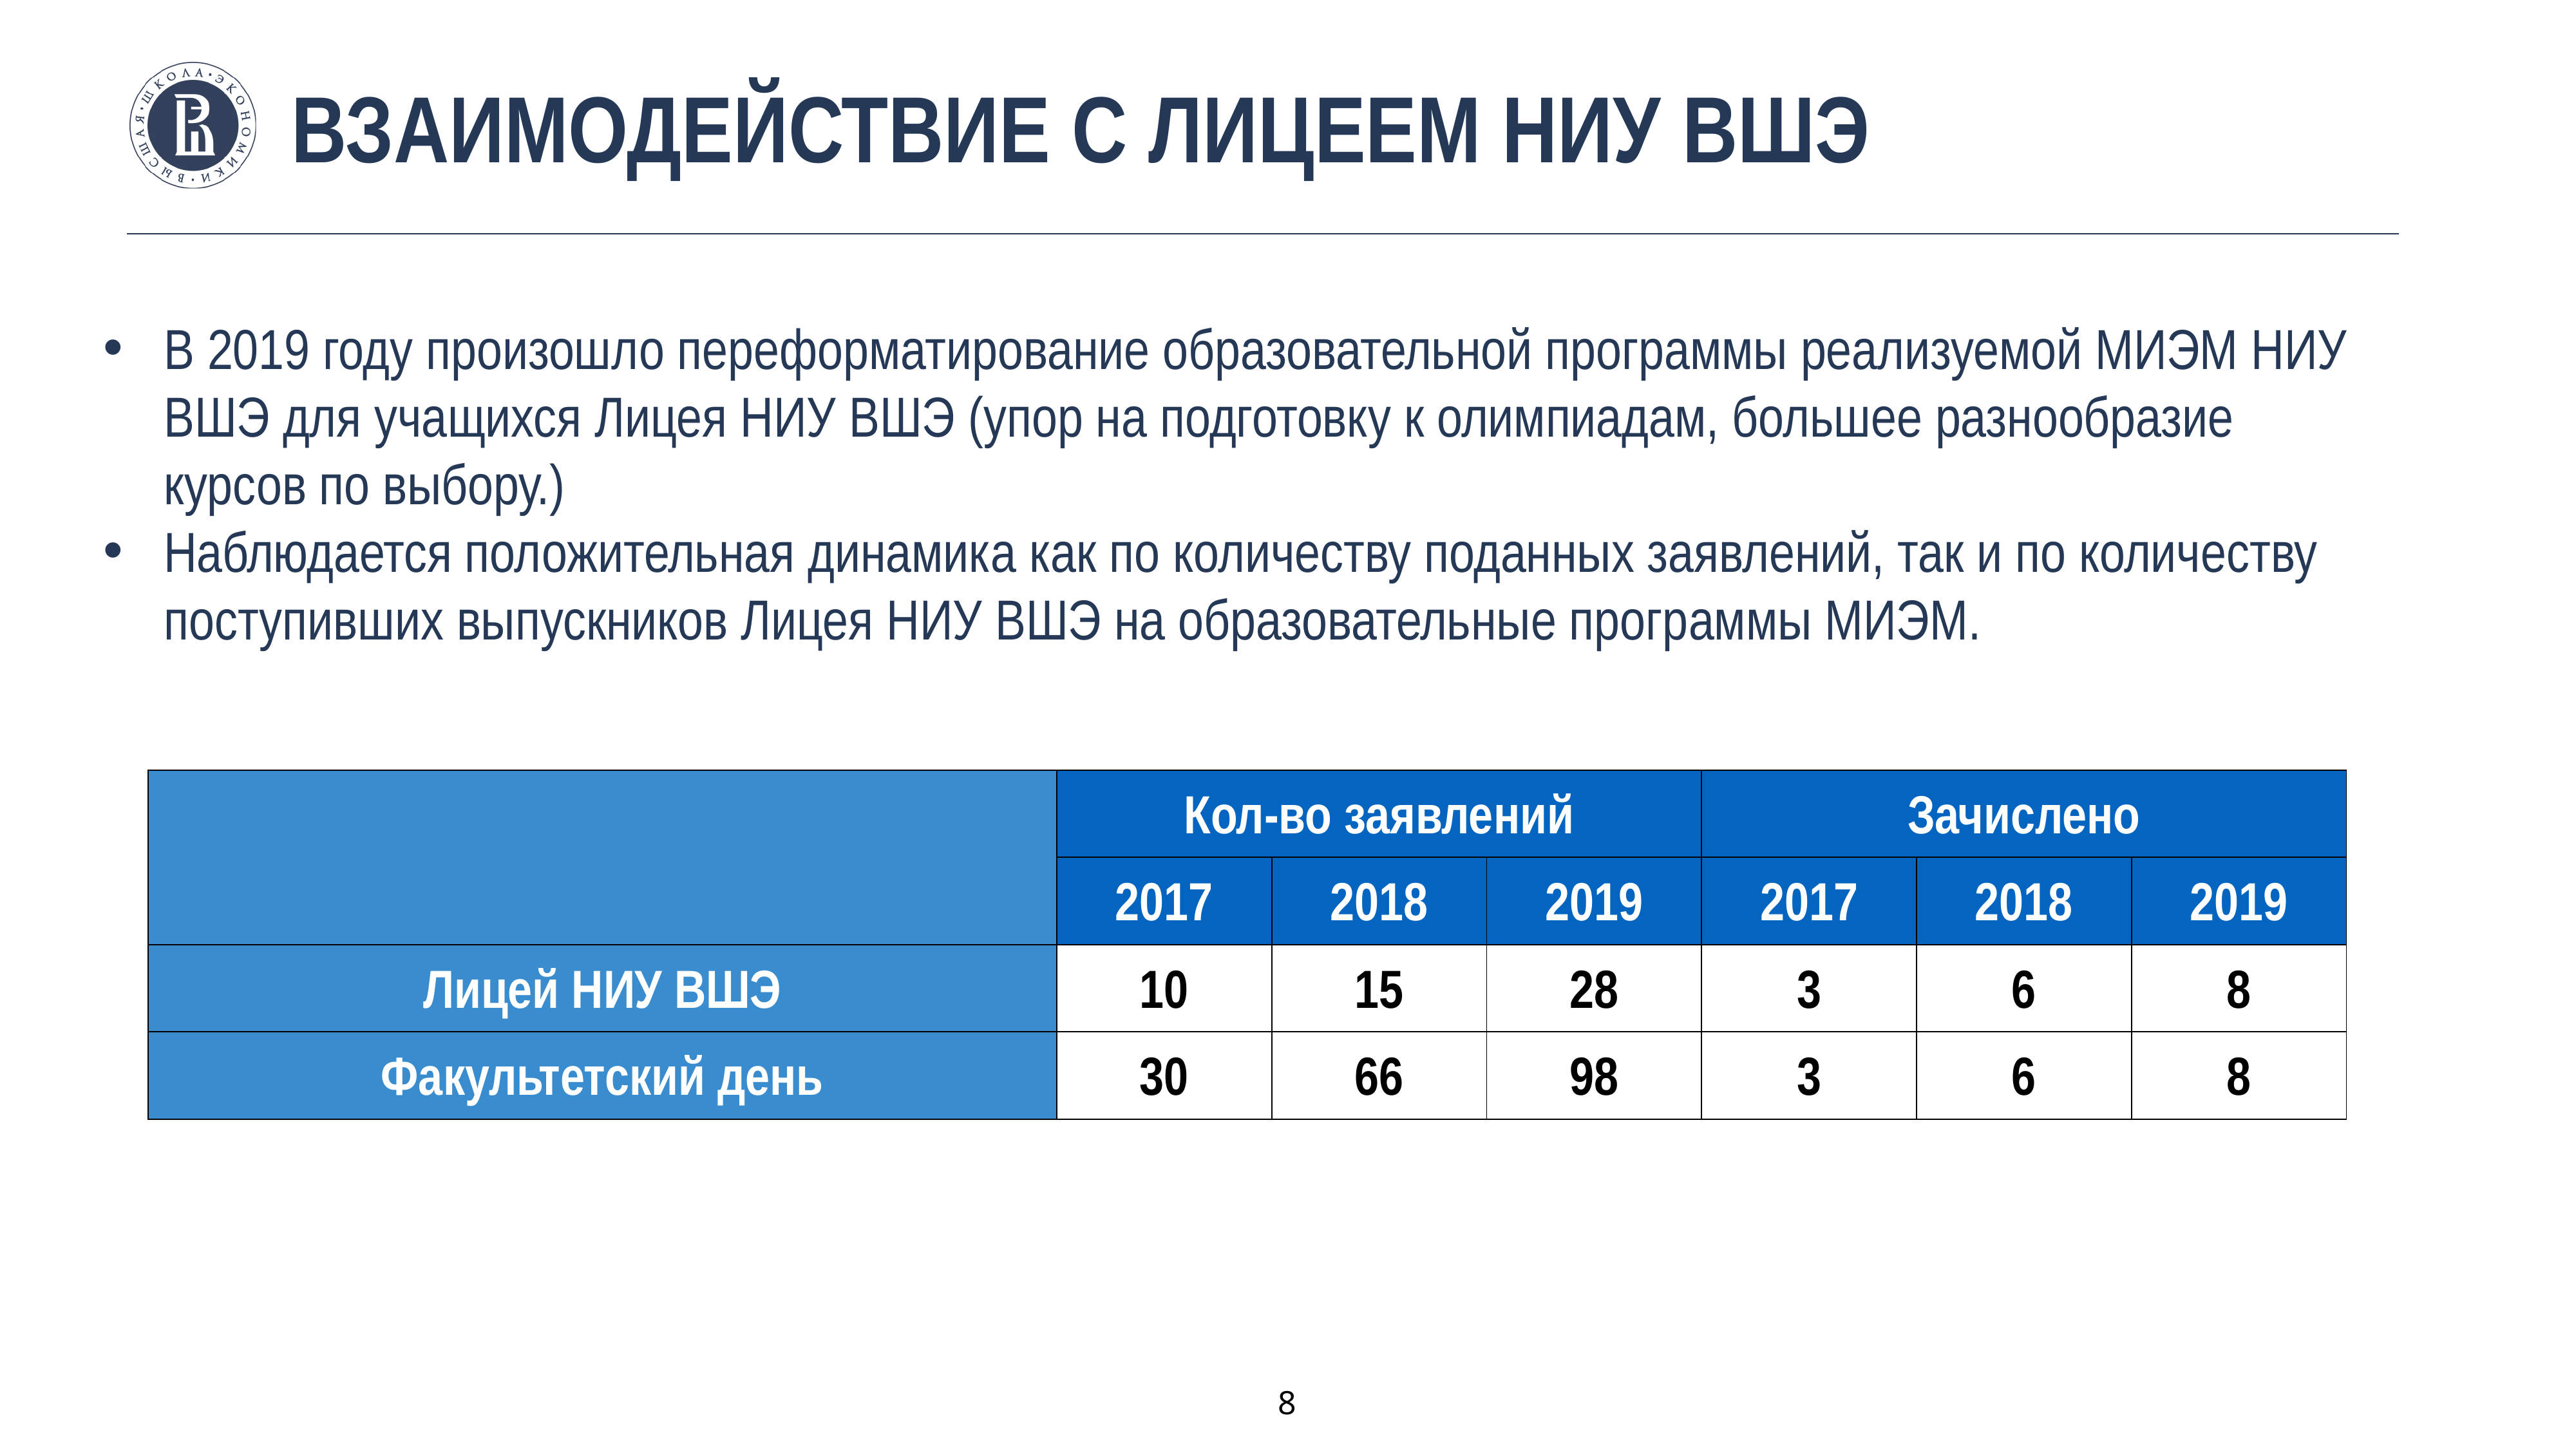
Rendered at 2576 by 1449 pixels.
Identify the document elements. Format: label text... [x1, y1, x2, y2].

table_cell 8 [2132, 1032, 2346, 1119]
table_cell 2018 [1917, 858, 2131, 944]
table_cell 8 [2132, 945, 2346, 1031]
table_cell 66 [1273, 1032, 1486, 1119]
table_cell 2018 [1273, 858, 1486, 944]
slide_number 8 [1260, 1374, 1314, 1429]
text_box Взаимодействие с лицеем ниу вшэ [283, 61, 2467, 188]
table_cell 6 [1917, 1032, 2131, 1119]
table_cell 2019 [2132, 858, 2346, 944]
table_cell 2017 [1057, 858, 1271, 944]
table_cell 10 [1057, 945, 1271, 1031]
table_cell 3 [1702, 1032, 1916, 1119]
table_cell 15 [1273, 945, 1486, 1031]
table_header [149, 771, 1056, 944]
table_cell Лицей НИУ ВШЭ [149, 945, 1056, 1031]
table_cell 6 [1917, 945, 2131, 1031]
table_cell Факультетский день [149, 1032, 1056, 1119]
table_header Зачислено [1702, 771, 2346, 857]
table_cell 98 [1487, 1032, 1701, 1119]
table_cell 30 [1057, 1032, 1271, 1119]
table_cell 3 [1702, 945, 1916, 1031]
table_header Кол-во заявлений [1057, 771, 1701, 857]
table_cell 2019 [1487, 858, 1701, 944]
table_cell 2017 [1702, 858, 1916, 944]
text_box В 2019 году произошло переформатирование образовательной программы реализуемой МИЭМ НИУ ВШЭ для учащихся Лицея НИУ ВШЭ (упор на подготовку к олимпиадам, большее разнообразие курсов по выбору.) Наблюдается положительная динамика как по количеству поданных заявлений, так и по количеству поступивших выпускников Лицея НИУ ВШЭ на образовательные программы МИЭМ. [95, 452, 2399, 726]
table_cell 28 [1487, 945, 1701, 1031]
picture [129, 62, 256, 189]
